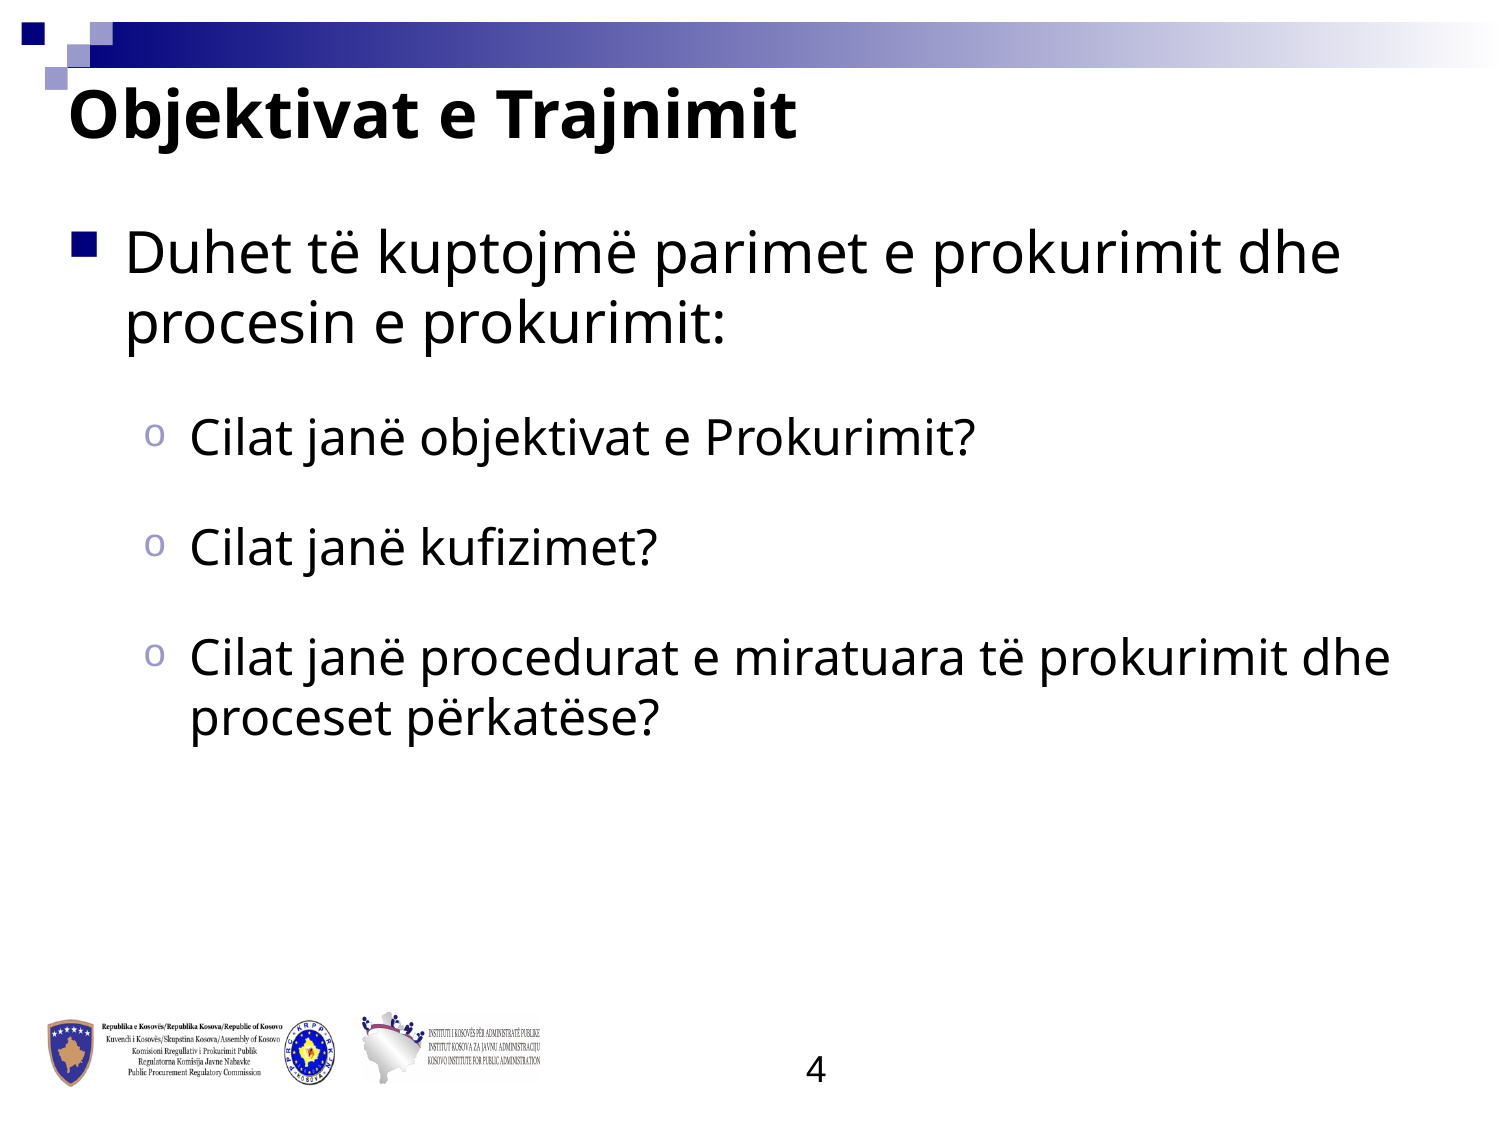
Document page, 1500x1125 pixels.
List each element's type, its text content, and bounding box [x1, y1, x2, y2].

text_box Objektivat e Trajnimit [53, 64, 1450, 160]
picture [362, 1012, 540, 1084]
picture [37, 1012, 345, 1096]
text_box Duhet të kuptojmë parimet e prokurimit dhe procesin e prokurimit: Cilat janë objektivat e Prokurimit? Cilat janë kufizimet? Cilat janë procedurat e miratuara të prokurimit dhe proceset përkatëse? [53, 208, 1450, 753]
